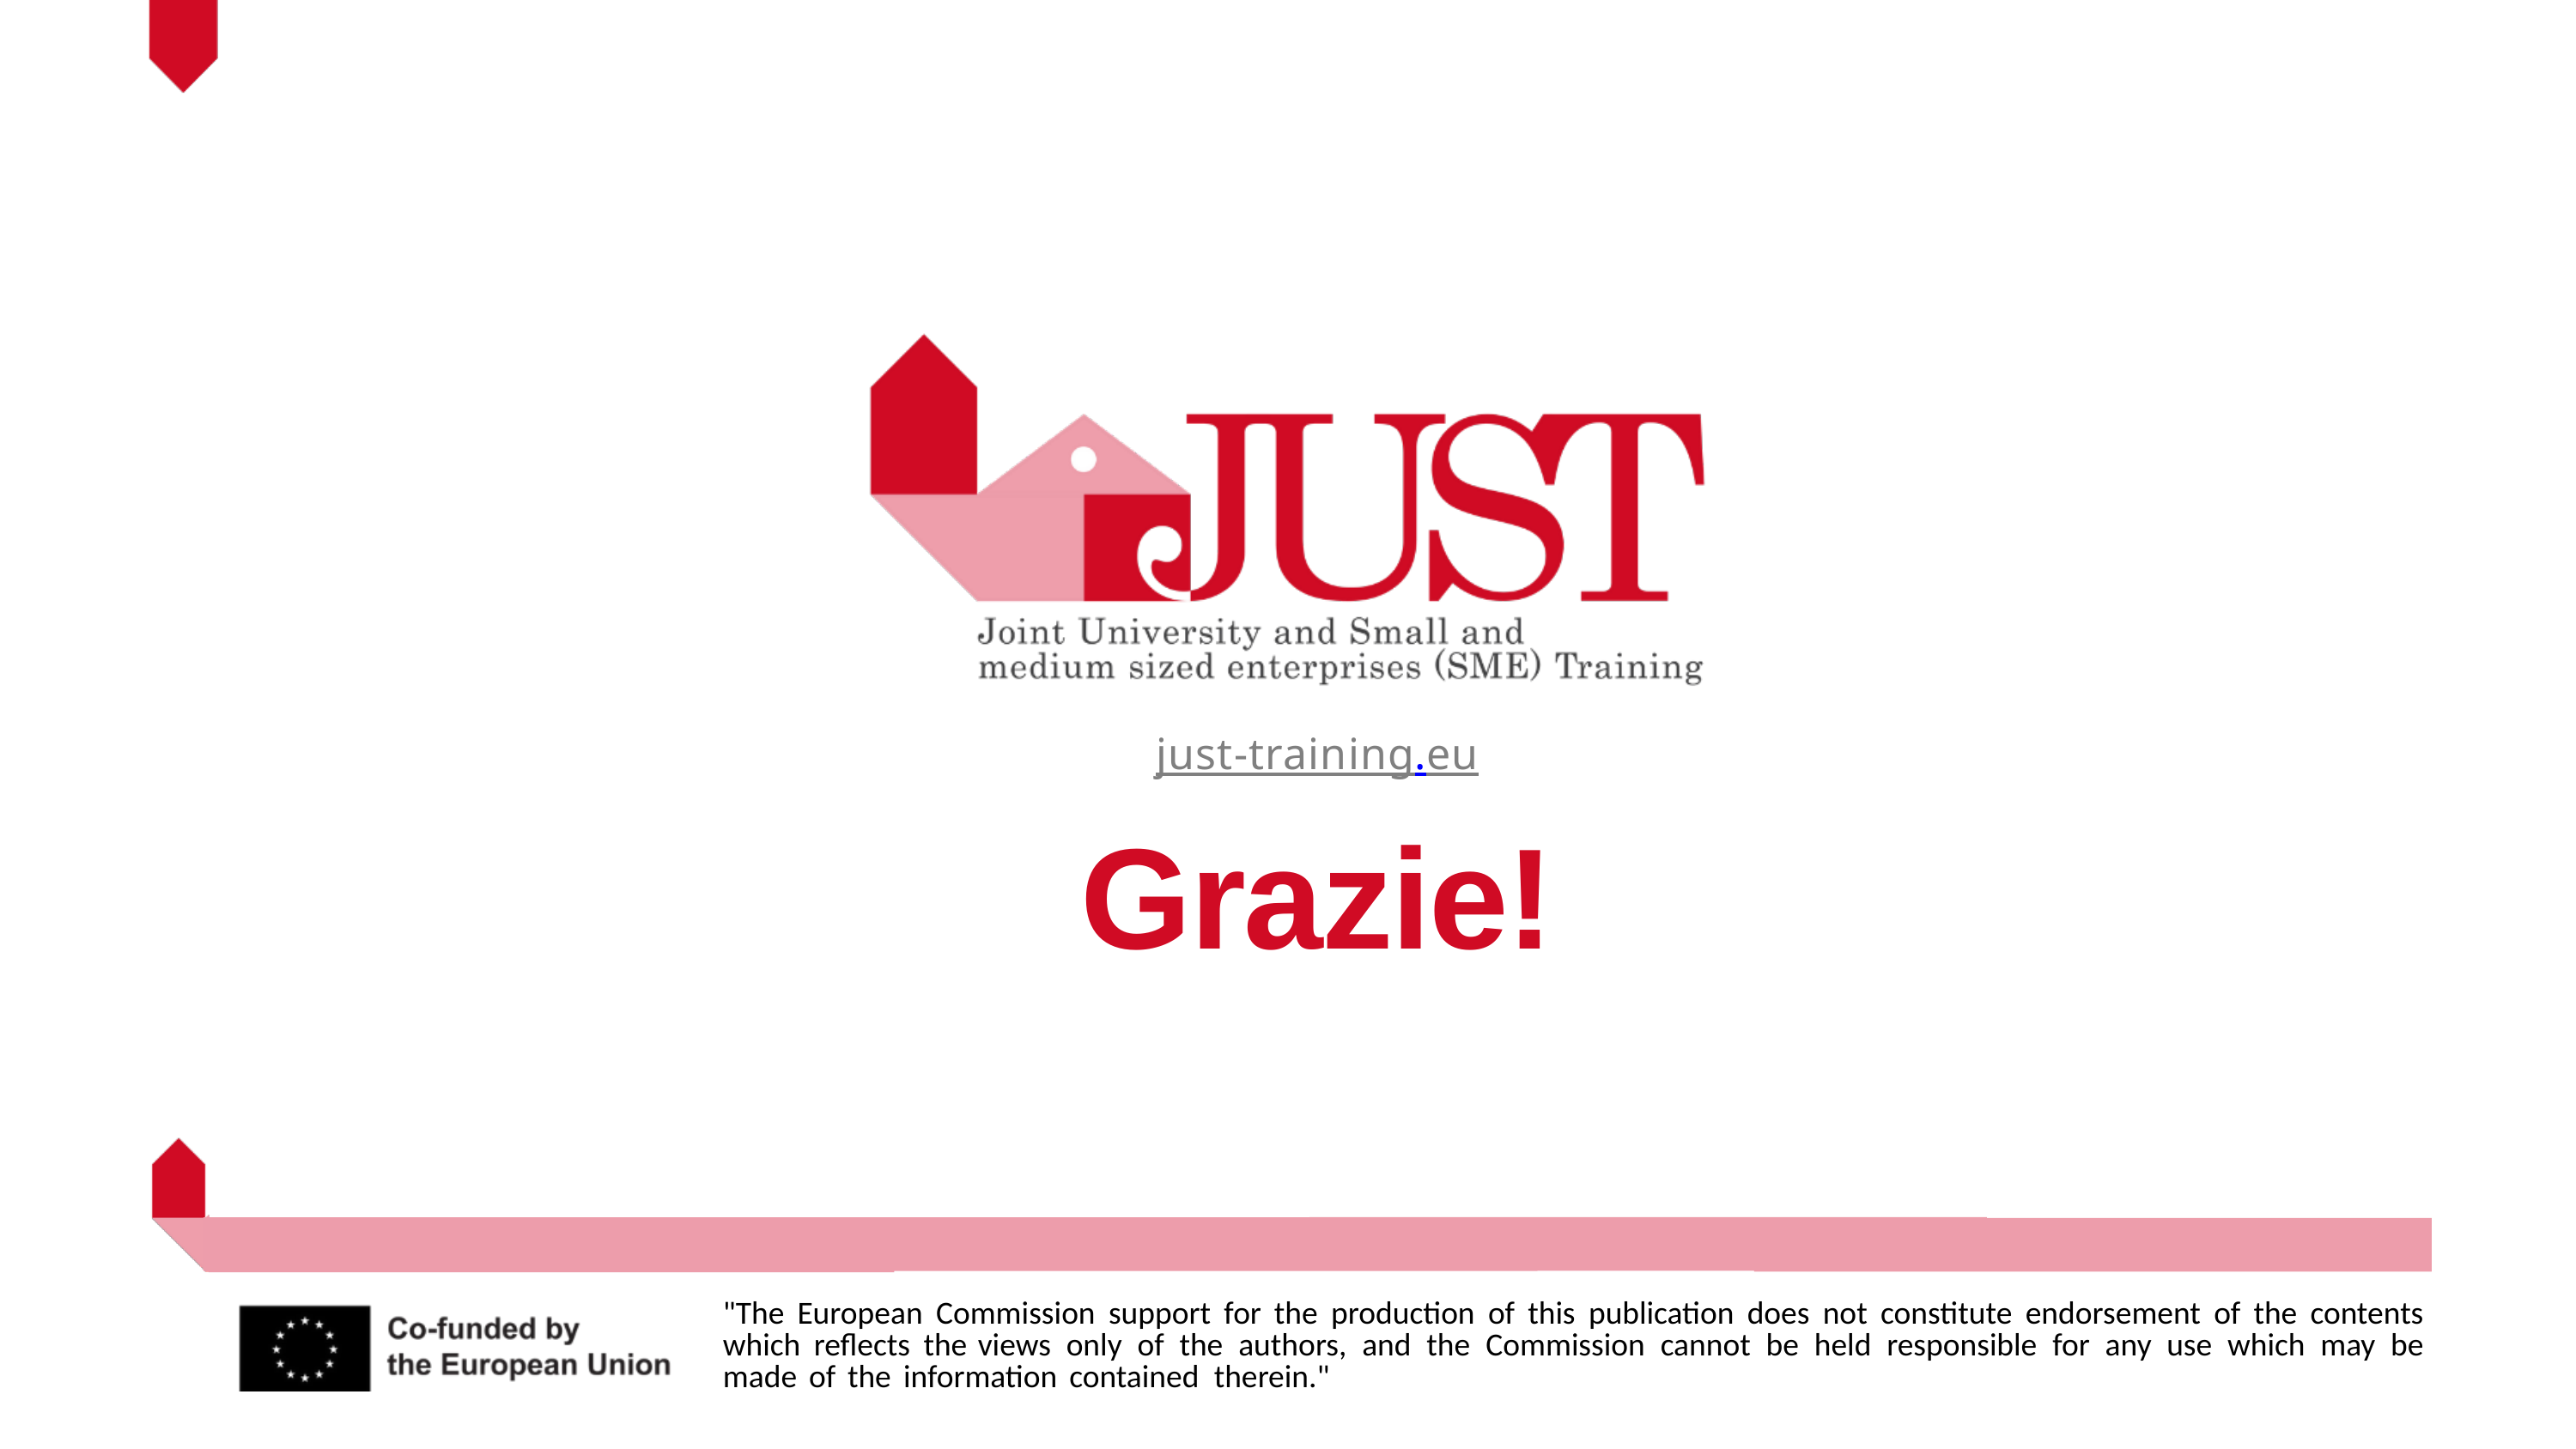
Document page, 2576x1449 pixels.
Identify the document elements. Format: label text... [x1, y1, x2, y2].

text_box Grazie! [907, 799, 1728, 984]
picture [144, 0, 228, 100]
picture [233, 1300, 702, 1391]
text_box just-training.eu [1154, 724, 1486, 785]
picture [144, 1133, 210, 1287]
picture [855, 324, 1720, 705]
